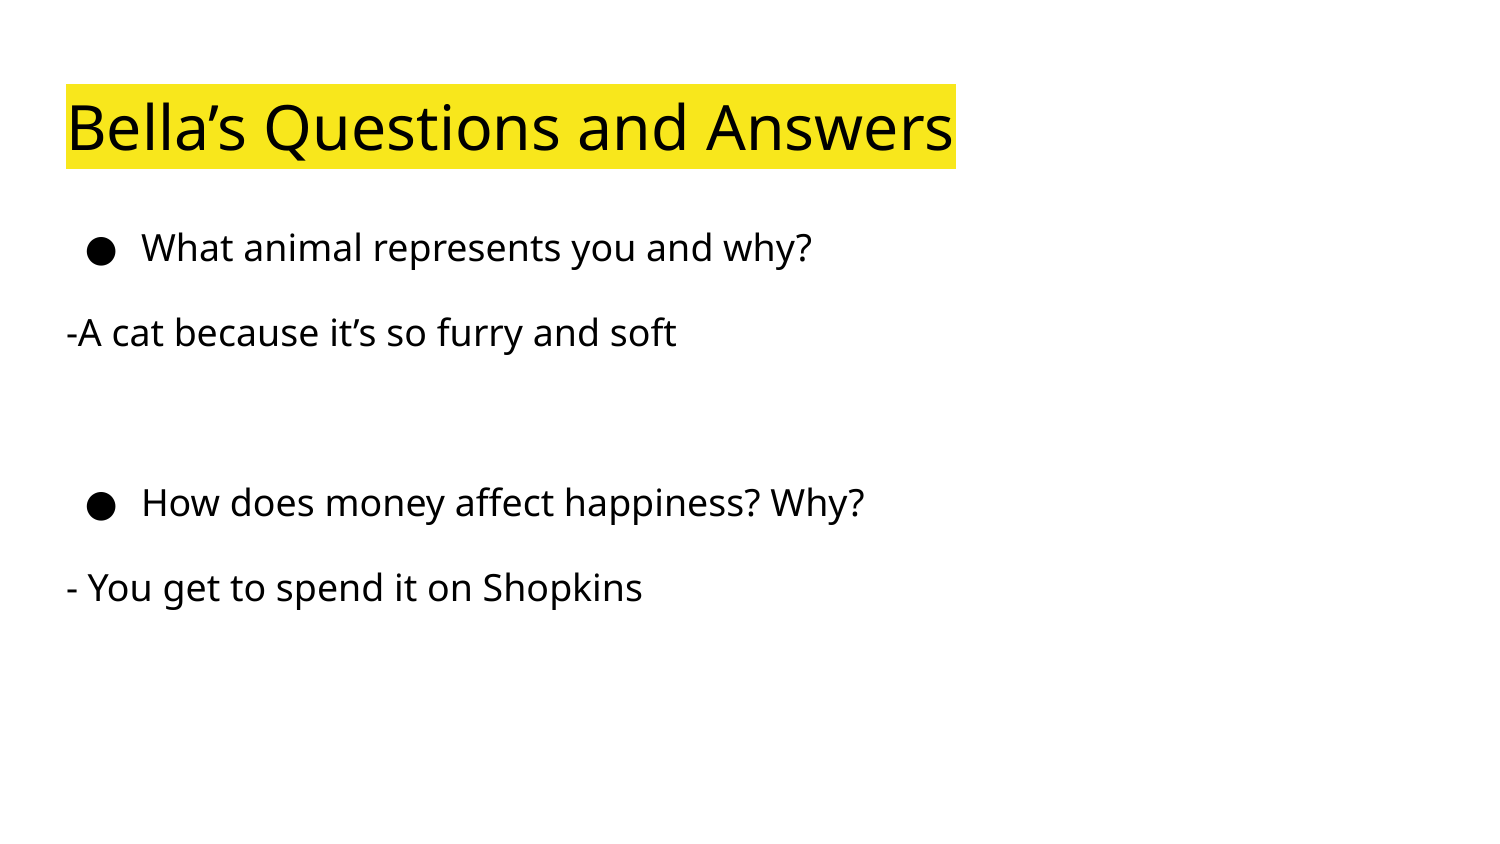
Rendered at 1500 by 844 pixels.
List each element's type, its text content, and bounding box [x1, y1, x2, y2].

title Bella’s Questions and Answers [51, 72, 1449, 167]
list What animal represents you and why? -A cat because it’s so furry and soft How does money affect happiness? Why? - You get to spend it on Shopkins [51, 202, 1449, 750]
